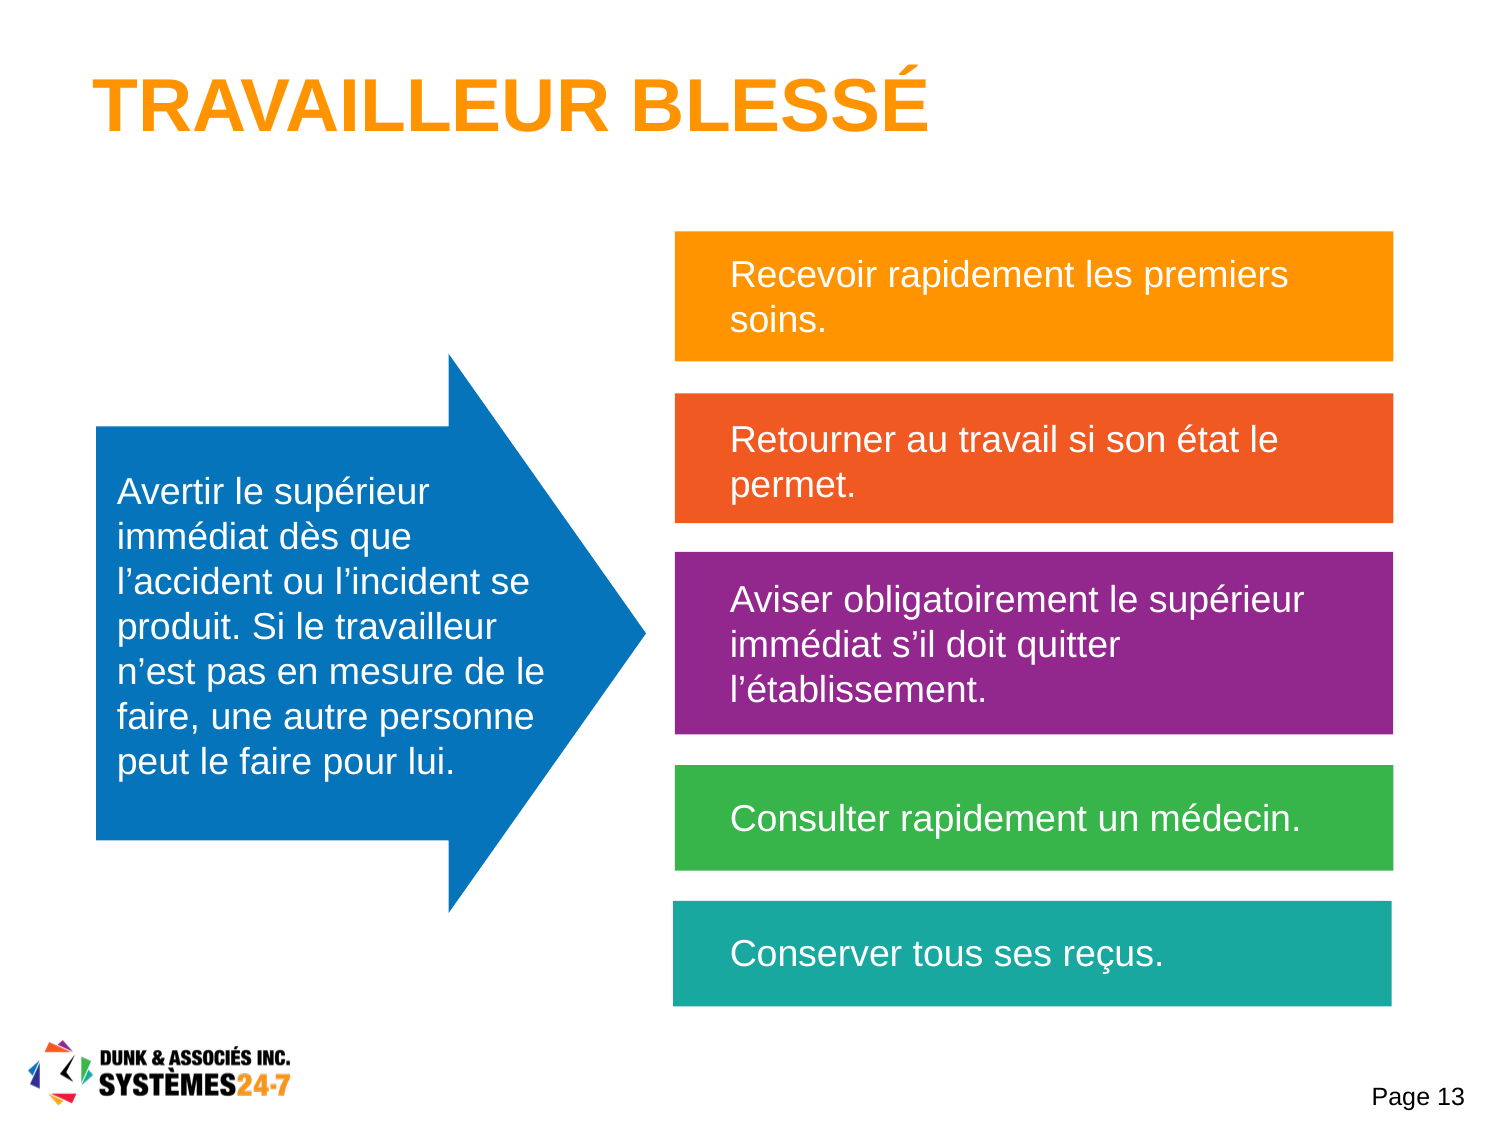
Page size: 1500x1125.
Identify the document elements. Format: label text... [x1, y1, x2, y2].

text_box [674, 230, 1394, 362]
text_box Conserver tous ses reçus. [714, 921, 1403, 982]
text_box Page 13 [1244, 1073, 1481, 1118]
text_box TRAVAILLEUR BLESSÉ [77, 0, 1397, 216]
text_box [672, 900, 1393, 1007]
text_box Consulter rapidement un médecin. [715, 786, 1392, 847]
text_box [674, 764, 1394, 872]
text_box [674, 551, 1394, 735]
text_box Aviser obligatoirement le supérieur immédiat s’il doit quitter l’établissement. [715, 567, 1392, 718]
text_box Retourner au travail si son état le permet. [715, 407, 1363, 513]
text_box Avertir le supérieur immédiat dès que l’accident ou l’incident se produit. Si le travailleur n’est pas en mesure de le faire, une autre personne peut le faire pour lui. [102, 459, 574, 789]
text_box Recevoir rapidement les premiers soins. [715, 242, 1363, 348]
text_box [94, 350, 538, 917]
text_box [574, 529, 648, 738]
text_box [674, 392, 1394, 524]
picture [19, 1034, 298, 1111]
